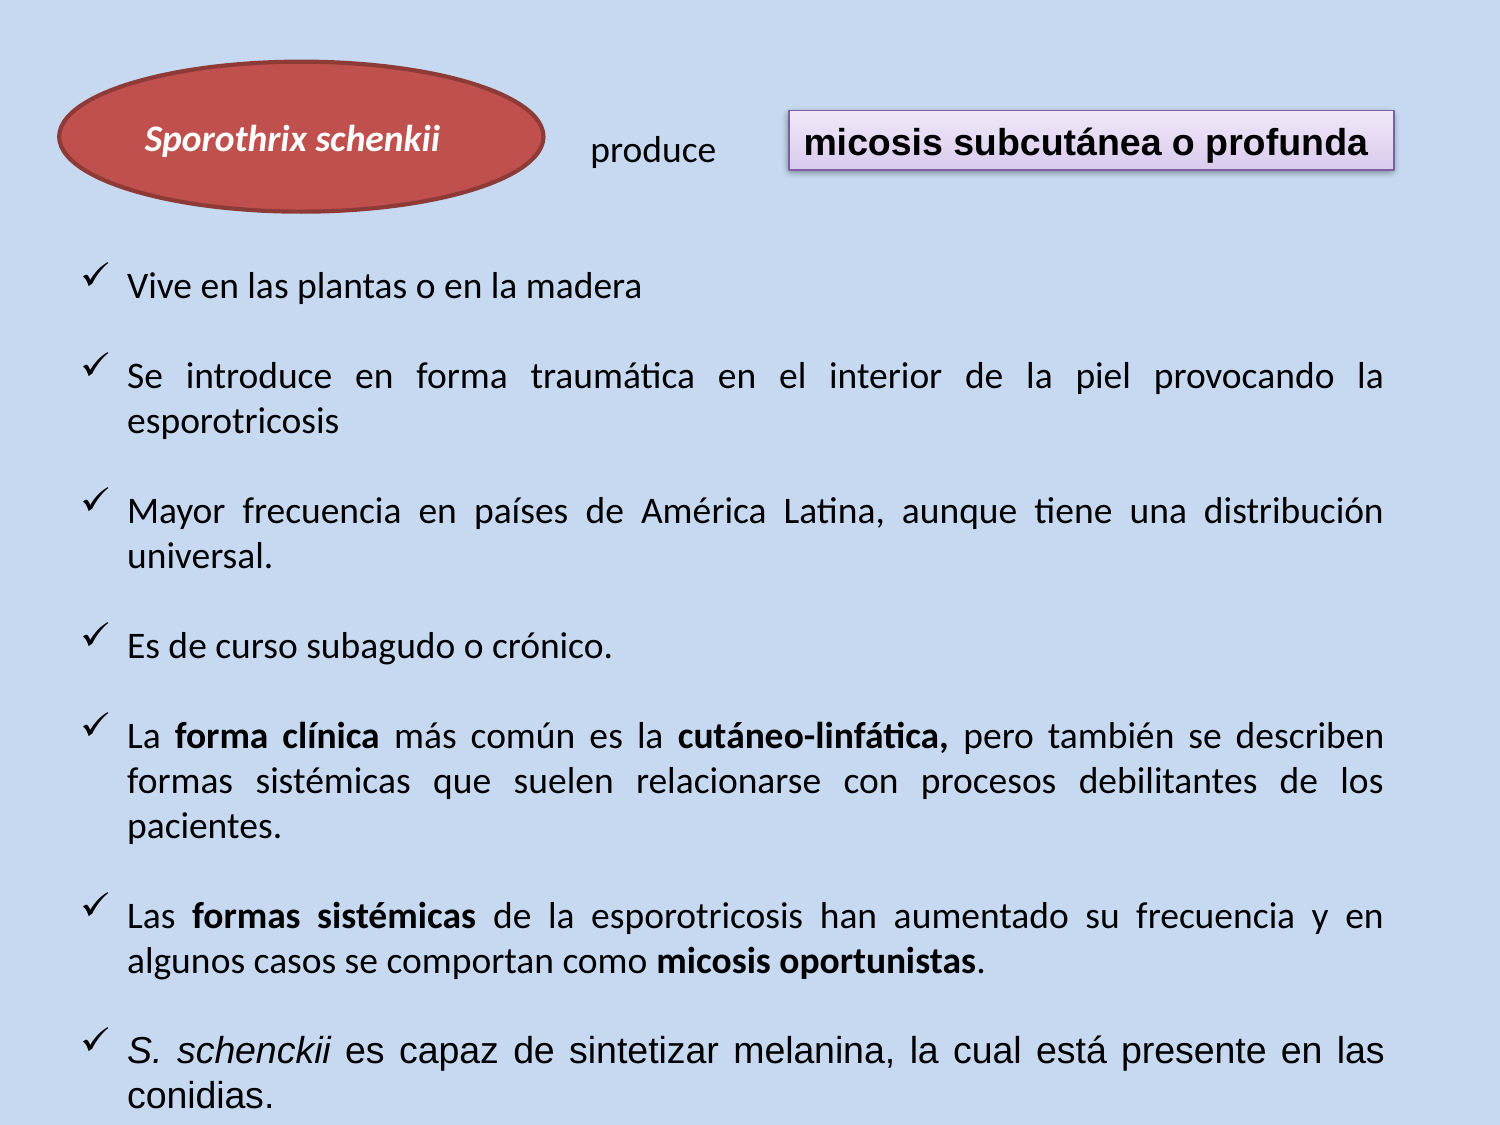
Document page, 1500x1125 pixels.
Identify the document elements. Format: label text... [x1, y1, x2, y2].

text_box Sporothrix schenkii [57, 59, 546, 214]
text_box produce [575, 117, 732, 178]
text_box Vive en las plantas o en la madera Se introduce en forma traumática en el interior de la piel provocando la esporotricosis Mayor frecuencia en países de América Latina, aunque tiene una distribución universal. Es de curso subagudo o crónico. La forma clínica más común es la cutáneo-linfática, pero también se describen formas sistémicas que suelen relacionarse con procesos debilitantes de los pacientes. Las formas sistémicas de la esporotricosis han aumentado su frecuencia y en algunos casos se comportan como micosis oportunistas. S. schenckii es capaz de sintetizar melanina, la cual está presente en las conidias. [65, 168, 1400, 1123]
text_box micosis subcutánea o profunda [788, 110, 1395, 171]
